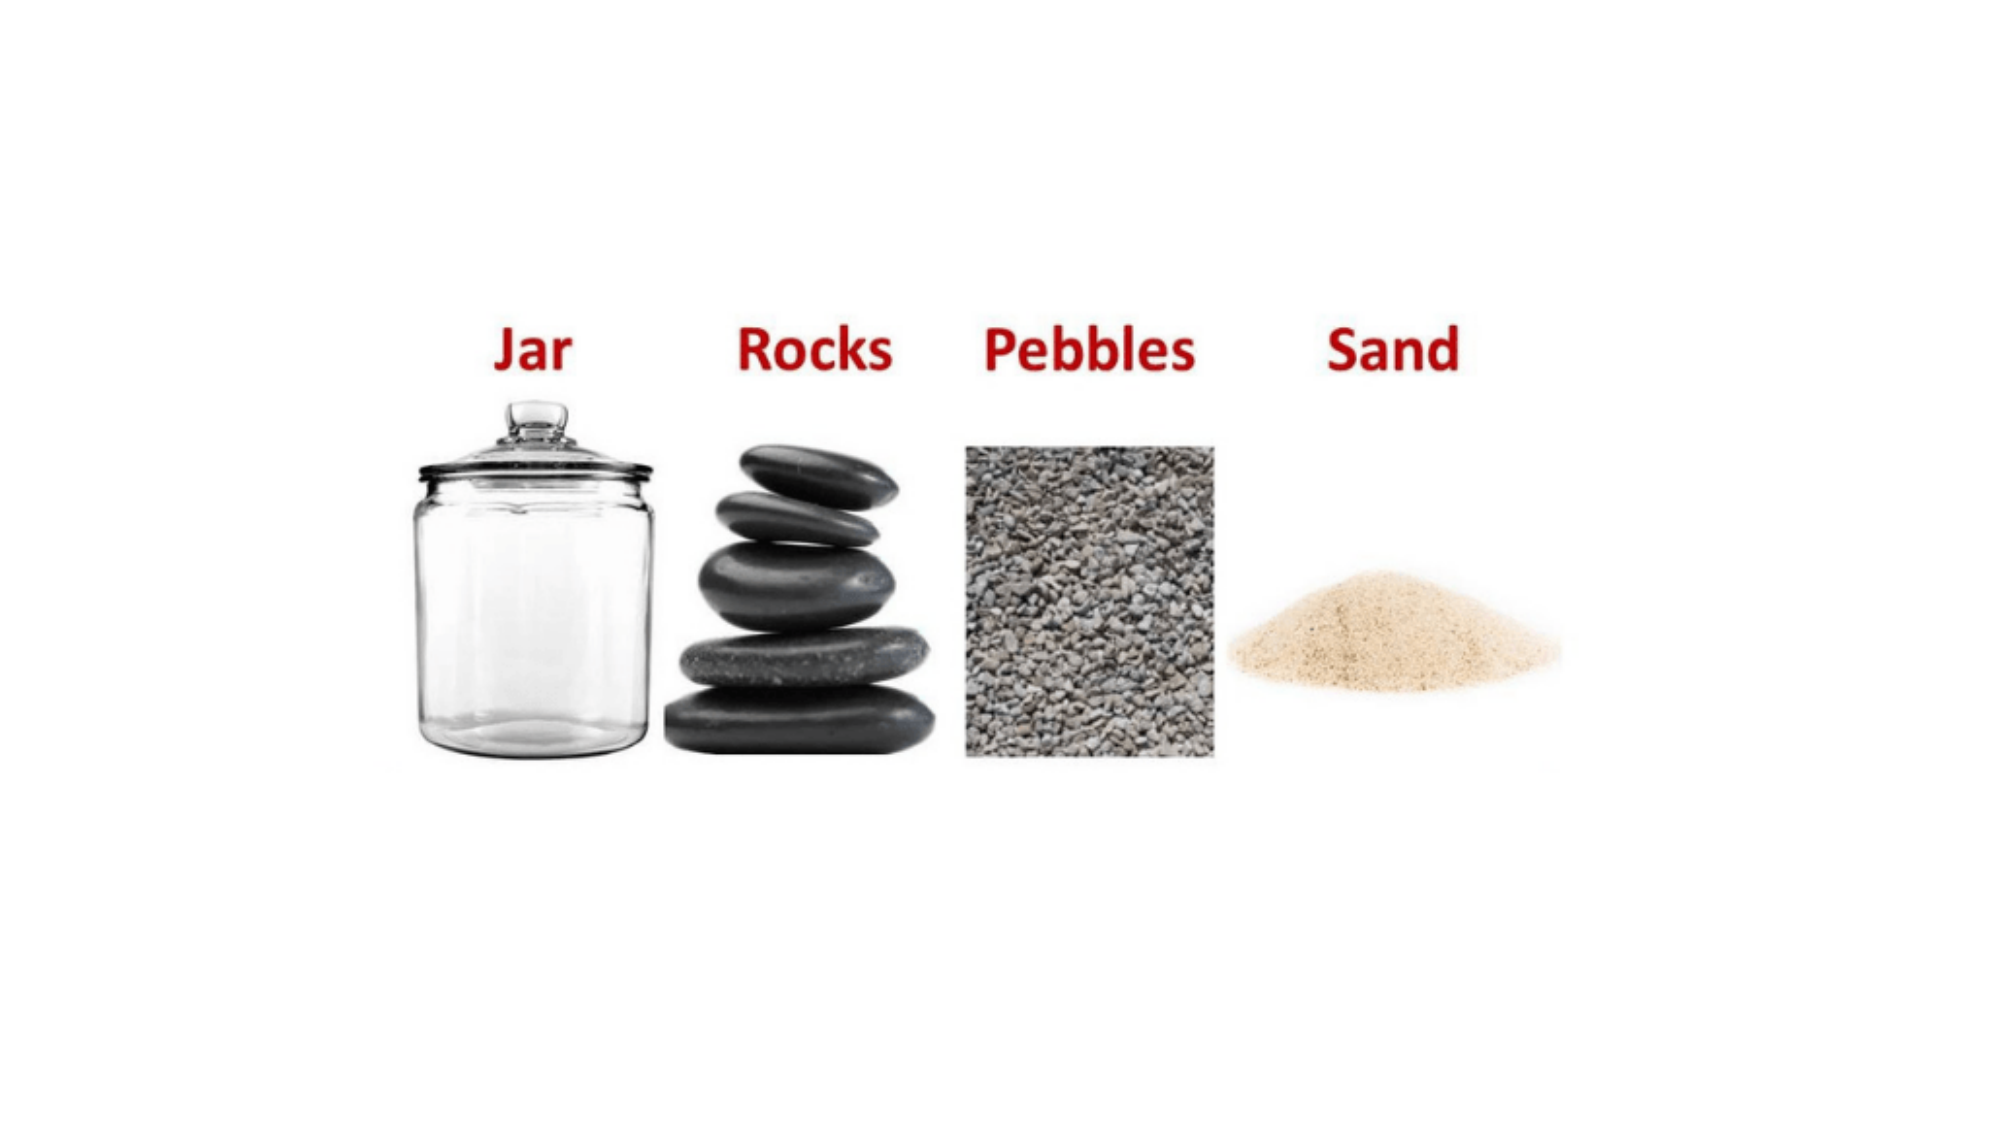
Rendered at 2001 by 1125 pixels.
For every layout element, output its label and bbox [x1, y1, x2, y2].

picture [161, 194, 1792, 883]
